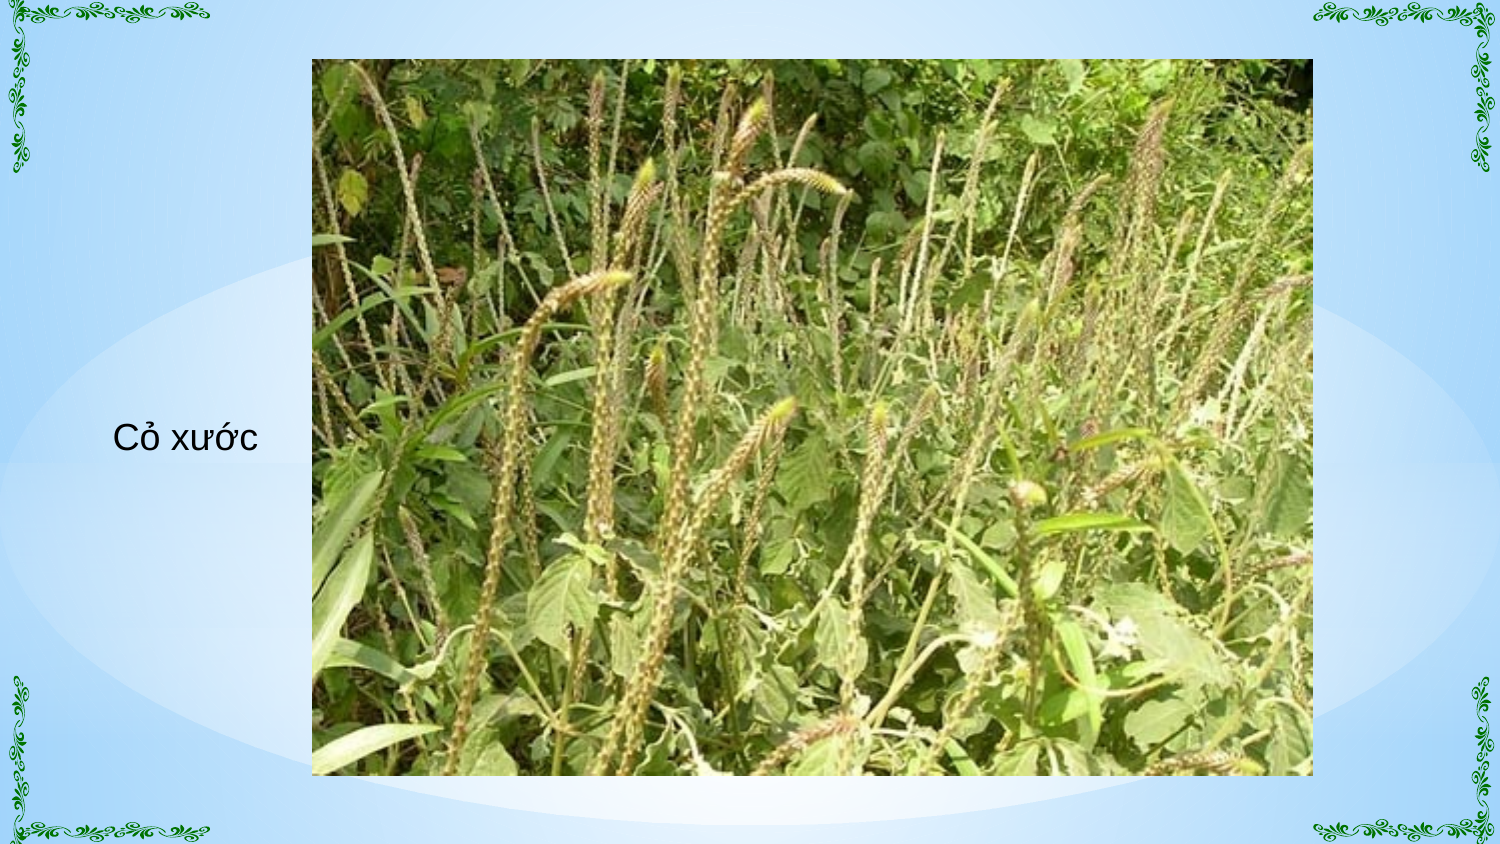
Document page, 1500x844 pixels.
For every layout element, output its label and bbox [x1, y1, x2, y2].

text_box [0, 0, 1500, 844]
